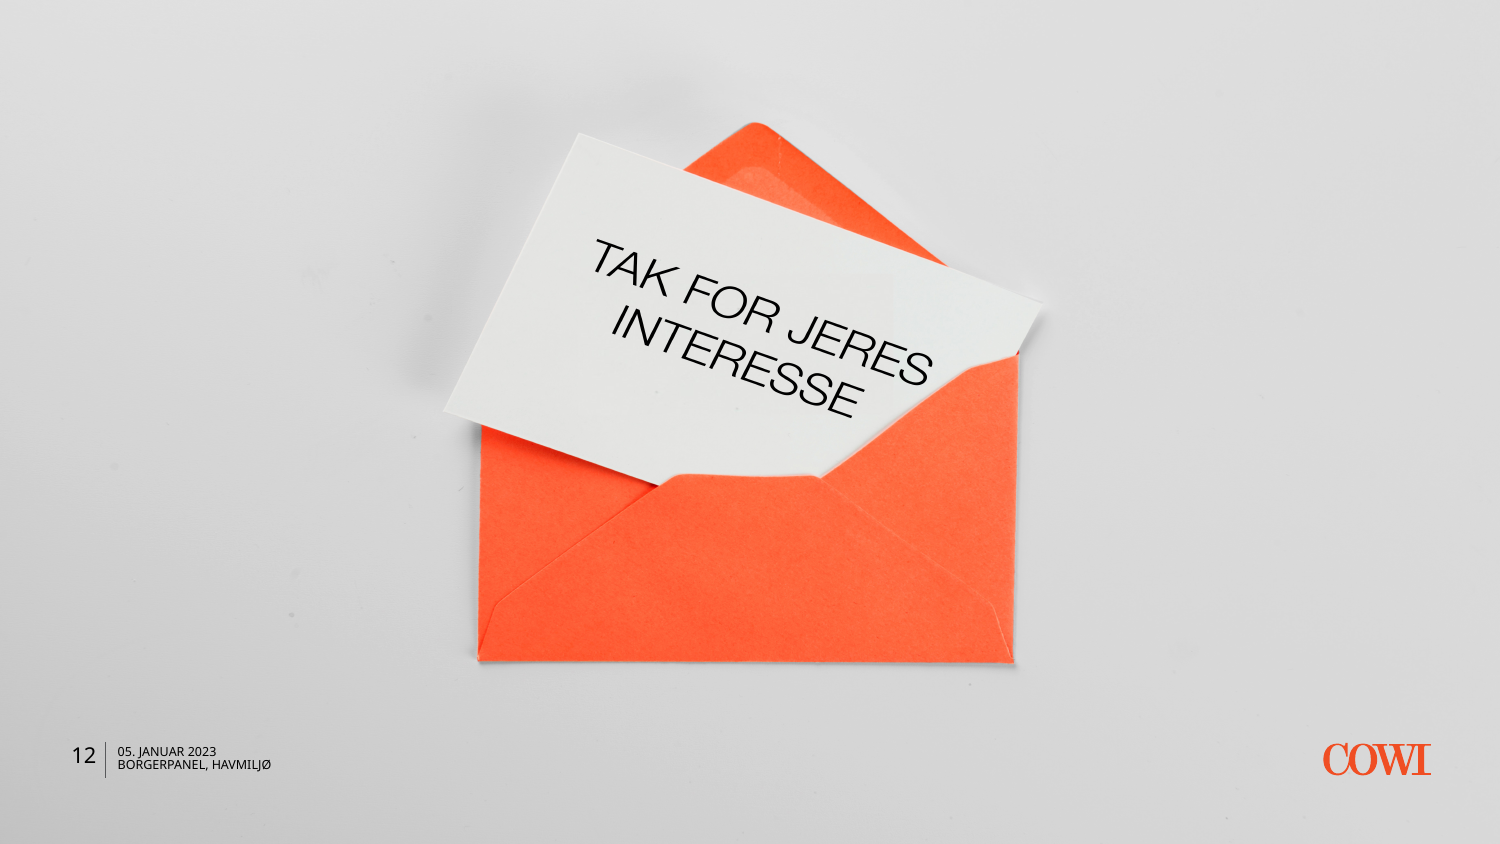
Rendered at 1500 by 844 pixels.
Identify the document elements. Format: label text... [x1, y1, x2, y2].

footer Borgerpanel, havmiljø [117, 762, 439, 774]
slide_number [117, 746, 439, 758]
picture [0, 0, 1500, 844]
slide_number 12 [29, 733, 97, 796]
